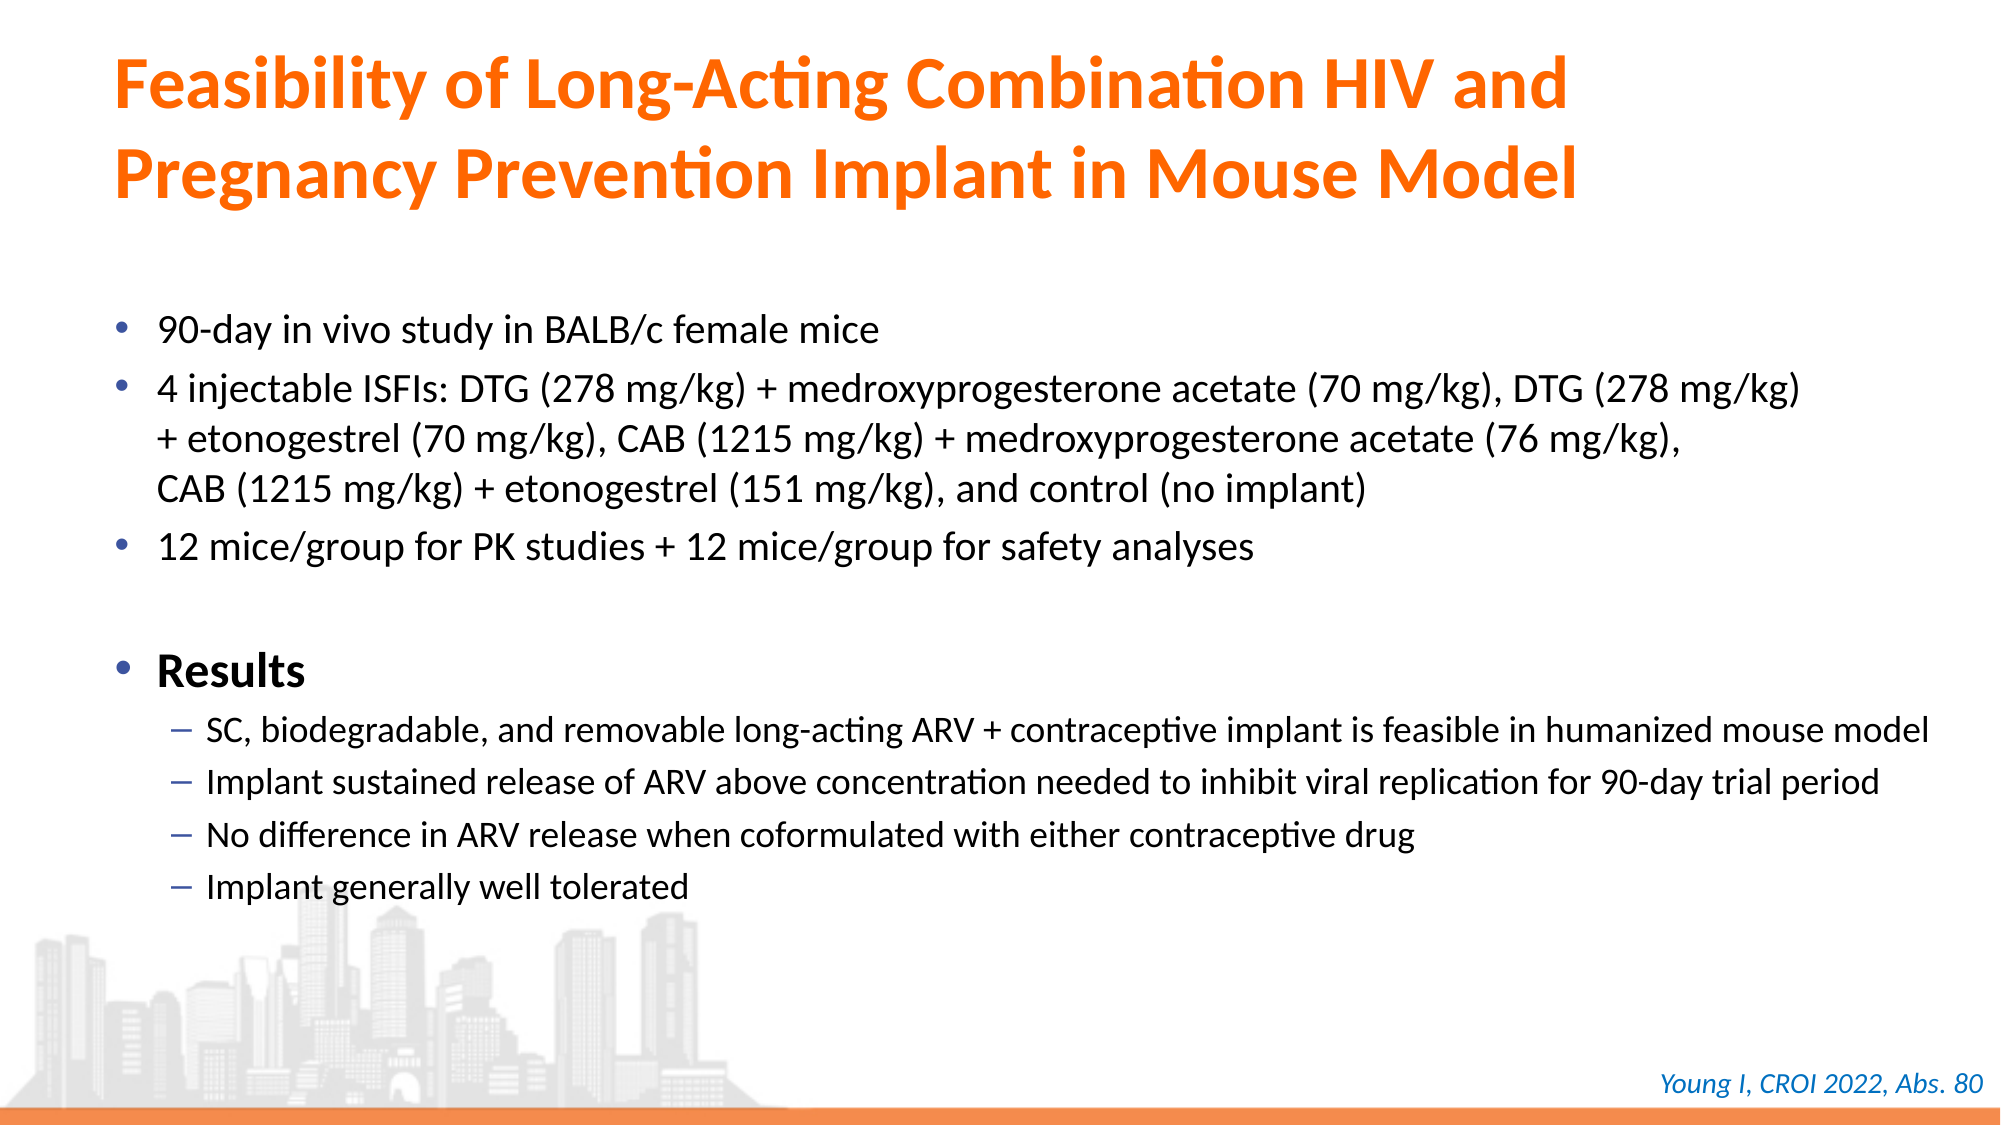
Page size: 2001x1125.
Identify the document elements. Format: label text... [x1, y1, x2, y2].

title Feasibility of Long-Acting Combination HIV and Pregnancy Prevention Implant in Mouse Model [99, 1, 1919, 245]
text_box Young I, CROI 2022, Abs. 80 [1644, 1057, 1998, 1107]
text_box 90-day in vivo study in BALB/c female mice 4 injectable ISFIs: DTG (278 mg/kg) + medroxyprogesterone acetate (70 mg/kg), DTG (278 mg/kg) + etonogestrel (70 mg/kg), CAB (1215 mg/kg) + medroxyprogesterone acetate (76 mg/kg), CAB (1215 mg/kg) + etonogestrel (151 mg/kg), and control (no implant) 12 mice/group for PK studies + 12 mice/group for safety analyses Results SC, biodegradable, and removable long-acting ARV + contraceptive implant is feasible in humanized mouse model Implant sustained release of ARV above concentration needed to inhibit viral replication for 90-day trial period No difference in ARV release when coformulated with either contraceptive drug Implant generally well tolerated [99, 294, 1965, 563]
picture [0, 0, 2001, 1125]
